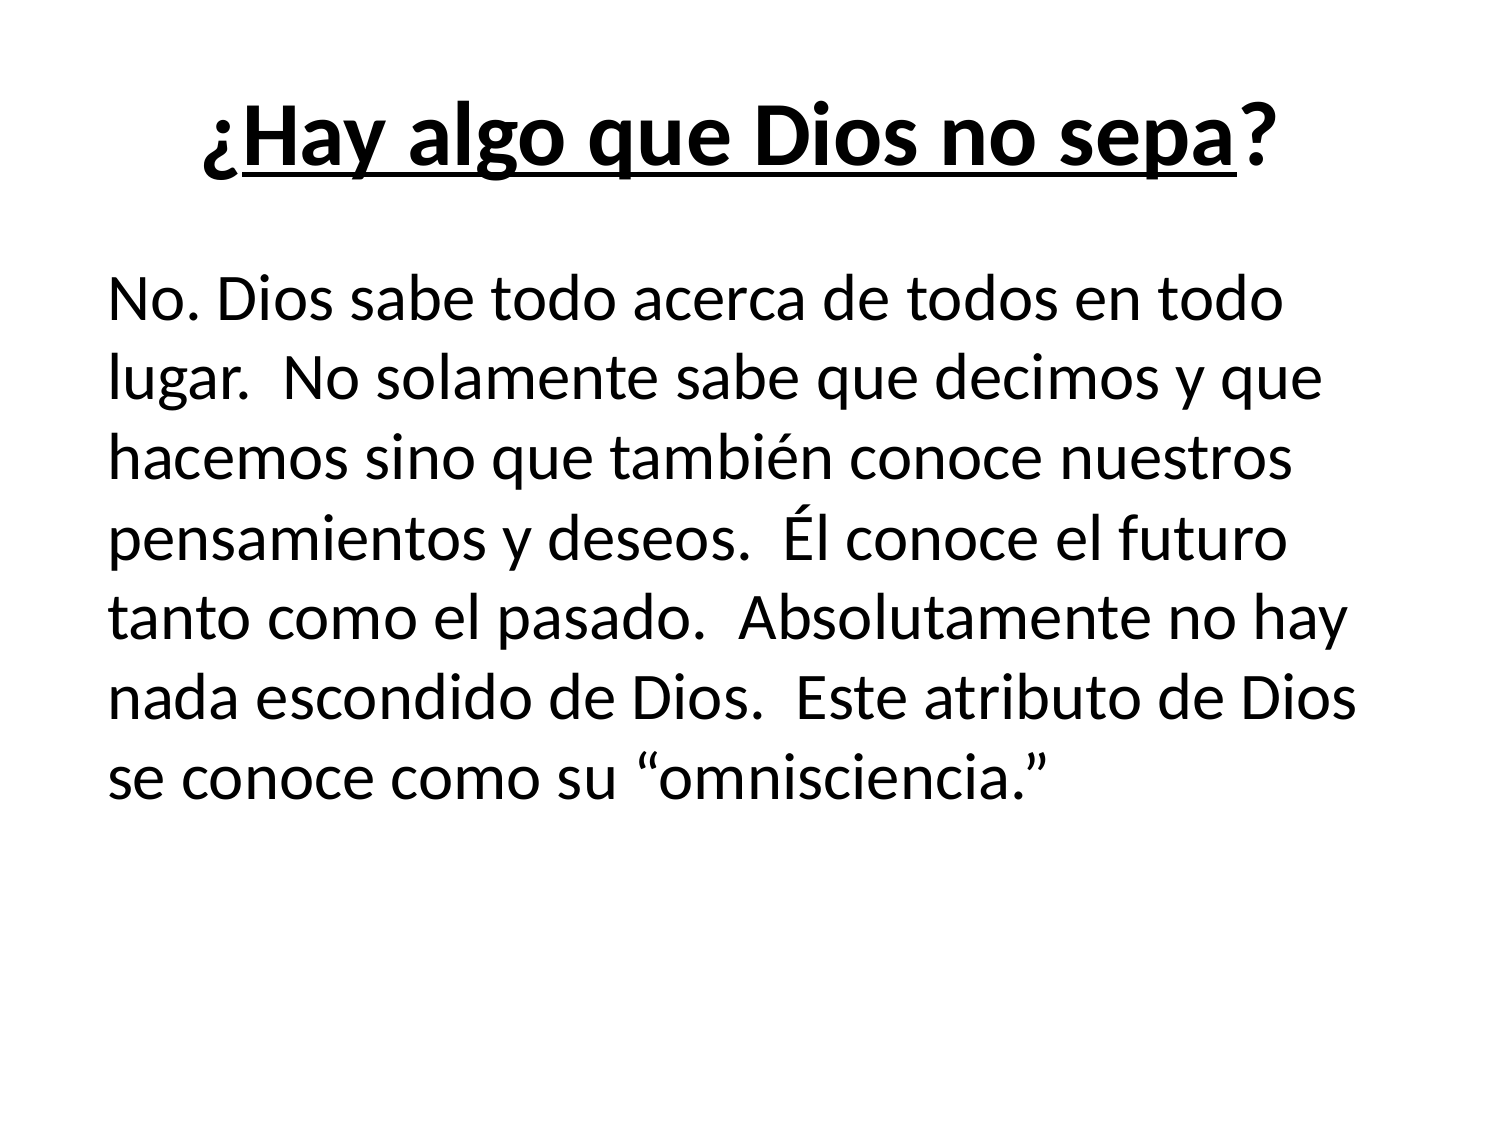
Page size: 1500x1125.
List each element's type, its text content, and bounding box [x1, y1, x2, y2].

title ¿Hay algo que Dios no sepa? [75, 55, 1425, 203]
text_box No. Dios sabe todo acerca de todos en todo lugar. No solamente sabe que decimos y que hacemos sino que también conoce nuestros pensamientos y deseos. Él conoce el futuro tanto como el pasado. Absolutamente no hay nada escondido de Dios. Este atributo de Dios se conoce como su “omnisciencia.” [92, 245, 1425, 821]
